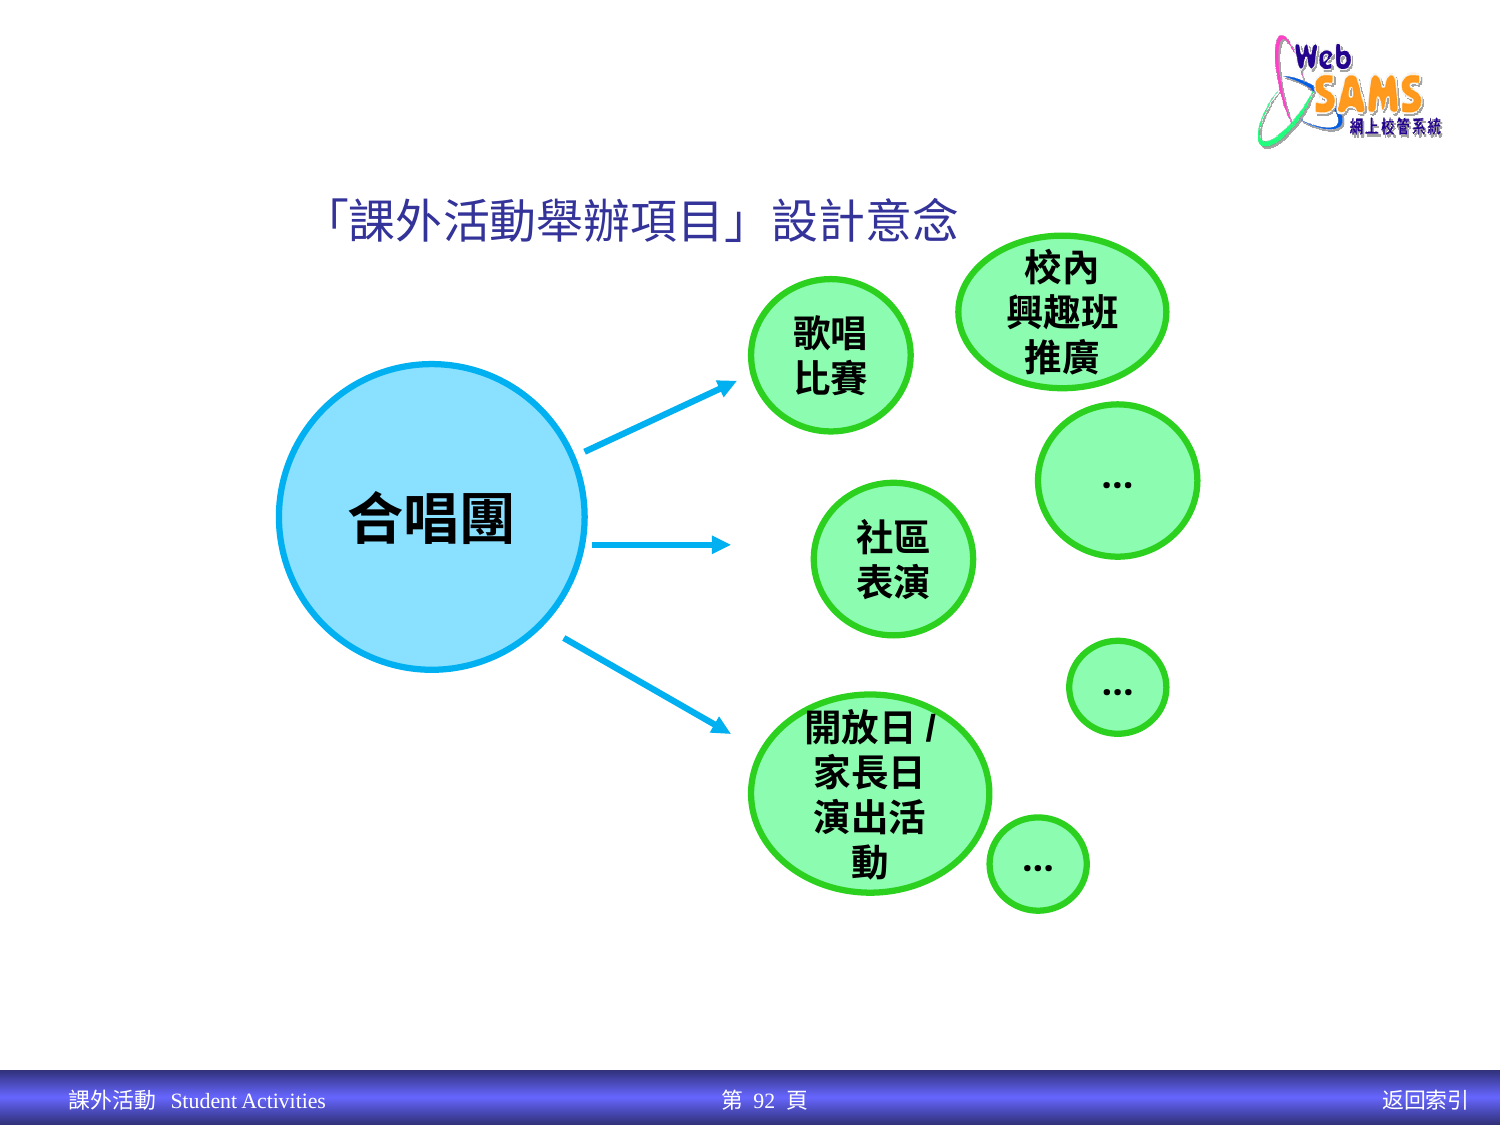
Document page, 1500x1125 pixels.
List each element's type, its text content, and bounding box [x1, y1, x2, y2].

text_box 校內 興趣班 推廣 [958, 235, 1167, 389]
picture [1254, 28, 1451, 167]
text_box 「課外活動舉辦項目」設計意念 [293, 159, 1047, 253]
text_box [584, 380, 737, 452]
text_box ‧‧‧ [1069, 640, 1167, 734]
text_box ‧‧‧ [1038, 404, 1198, 557]
text_box 開放日/ 家長日 演出活動 [751, 694, 990, 893]
text_box 合唱團 [278, 364, 585, 670]
text_box 歌唱 比賽 [751, 279, 911, 432]
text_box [563, 637, 731, 735]
text_box ‧‧‧ [989, 817, 1087, 911]
text_box 社區 表演 [813, 482, 974, 636]
